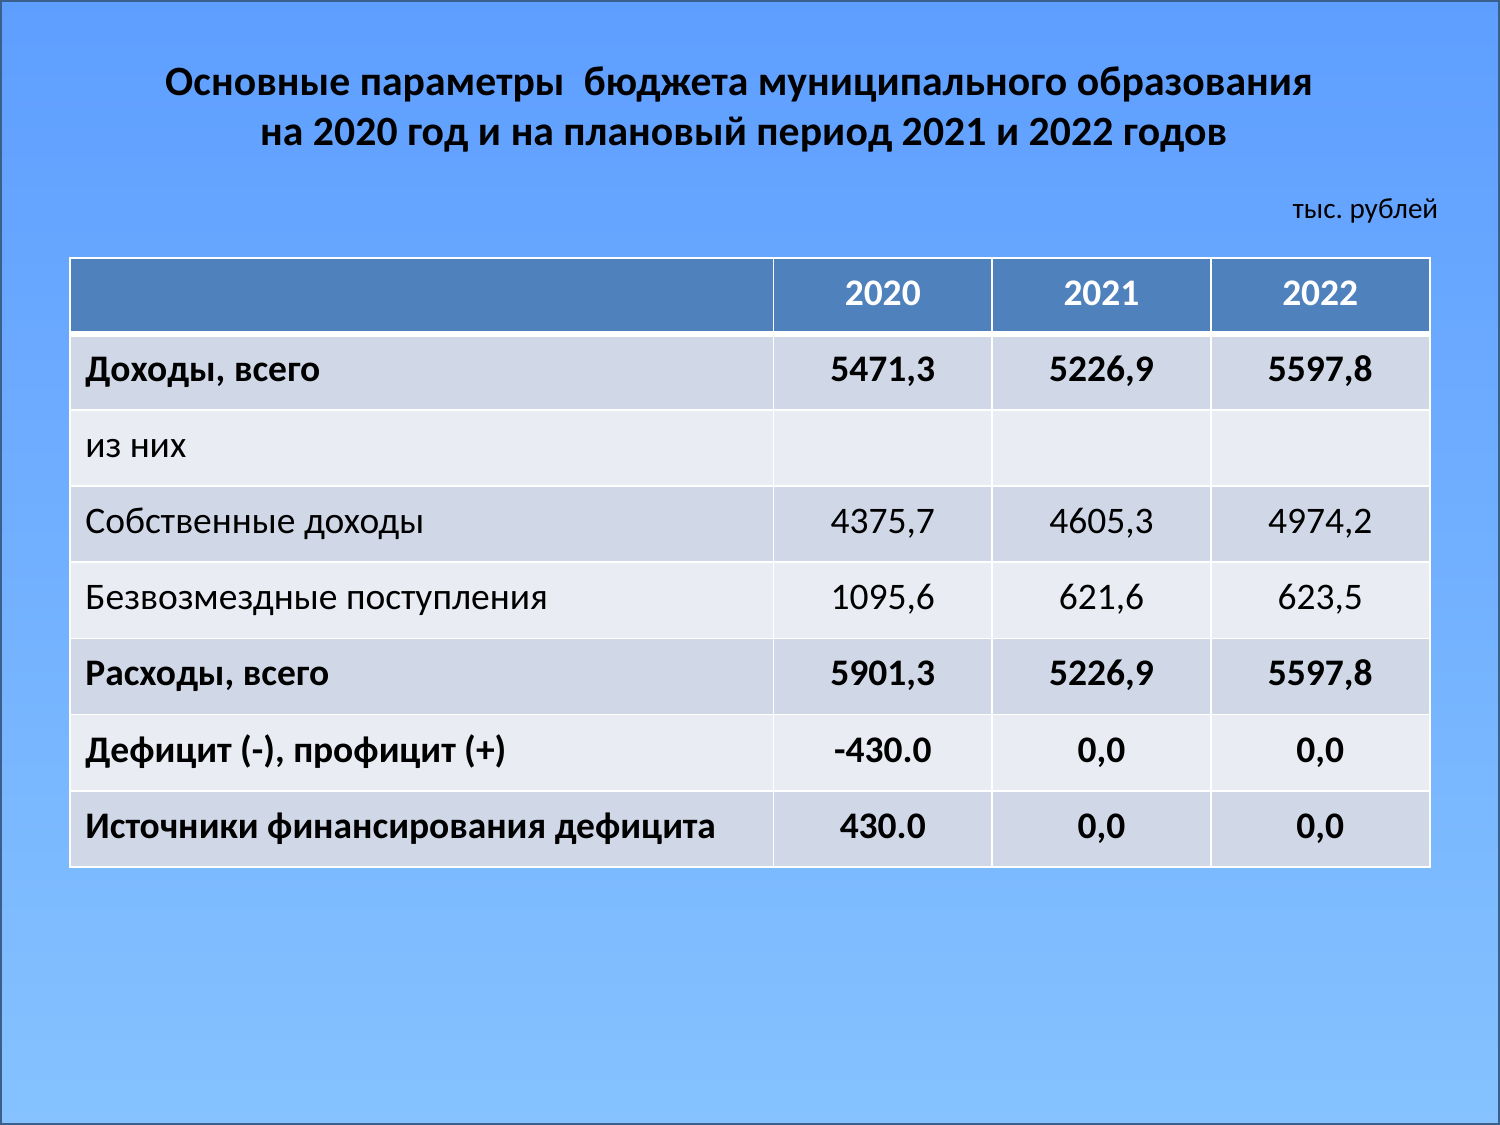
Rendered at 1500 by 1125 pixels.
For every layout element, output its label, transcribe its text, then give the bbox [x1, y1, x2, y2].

table_cell Безвозмездные поступления [71, 563, 773, 638]
table_cell 0,0 [993, 792, 1210, 866]
table_cell 5471,3 [774, 337, 991, 409]
table_cell Источники финансирования дефицита [71, 792, 773, 866]
table_header 2020 [774, 259, 991, 331]
table_header 2021 [993, 259, 1210, 331]
table_cell 5597,8 [1212, 639, 1429, 714]
table_cell 5226,9 [993, 639, 1210, 714]
table_cell [774, 411, 991, 485]
table_cell 0,0 [993, 715, 1210, 790]
table_cell Доходы, всего [71, 337, 773, 409]
table_cell 4605,3 [993, 487, 1210, 561]
text_box [0, 0, 1500, 1125]
text_box Основные параметры бюджета муниципального образования на 2020 год и на плановый период 2021 и 2022 годов тыс. рублей [35, 46, 1454, 232]
table_cell 623,5 [1212, 563, 1429, 638]
table_cell [1212, 411, 1429, 485]
table_cell 1095,6 [774, 563, 991, 638]
table_cell [993, 411, 1210, 485]
table_cell 5597,8 [1212, 337, 1429, 409]
table_cell Расходы, всего [71, 639, 773, 714]
table_cell 5901,3 [774, 639, 991, 714]
table_cell 5226,9 [993, 337, 1210, 409]
table_cell 430.0 [774, 792, 991, 866]
table_cell Собственные доходы [71, 487, 773, 561]
table_cell Дефицит (-), профицит (+) [71, 715, 773, 790]
table_header 2022 [1212, 259, 1429, 331]
table_cell 4974,2 [1212, 487, 1429, 561]
table_cell 4375,7 [774, 487, 991, 561]
table_header [71, 259, 773, 331]
table_cell 0,0 [1212, 792, 1429, 866]
table_cell из них [71, 411, 773, 485]
table_cell 621,6 [993, 563, 1210, 638]
table_cell 0,0 [1212, 715, 1429, 790]
table_cell -430.0 [774, 715, 991, 790]
